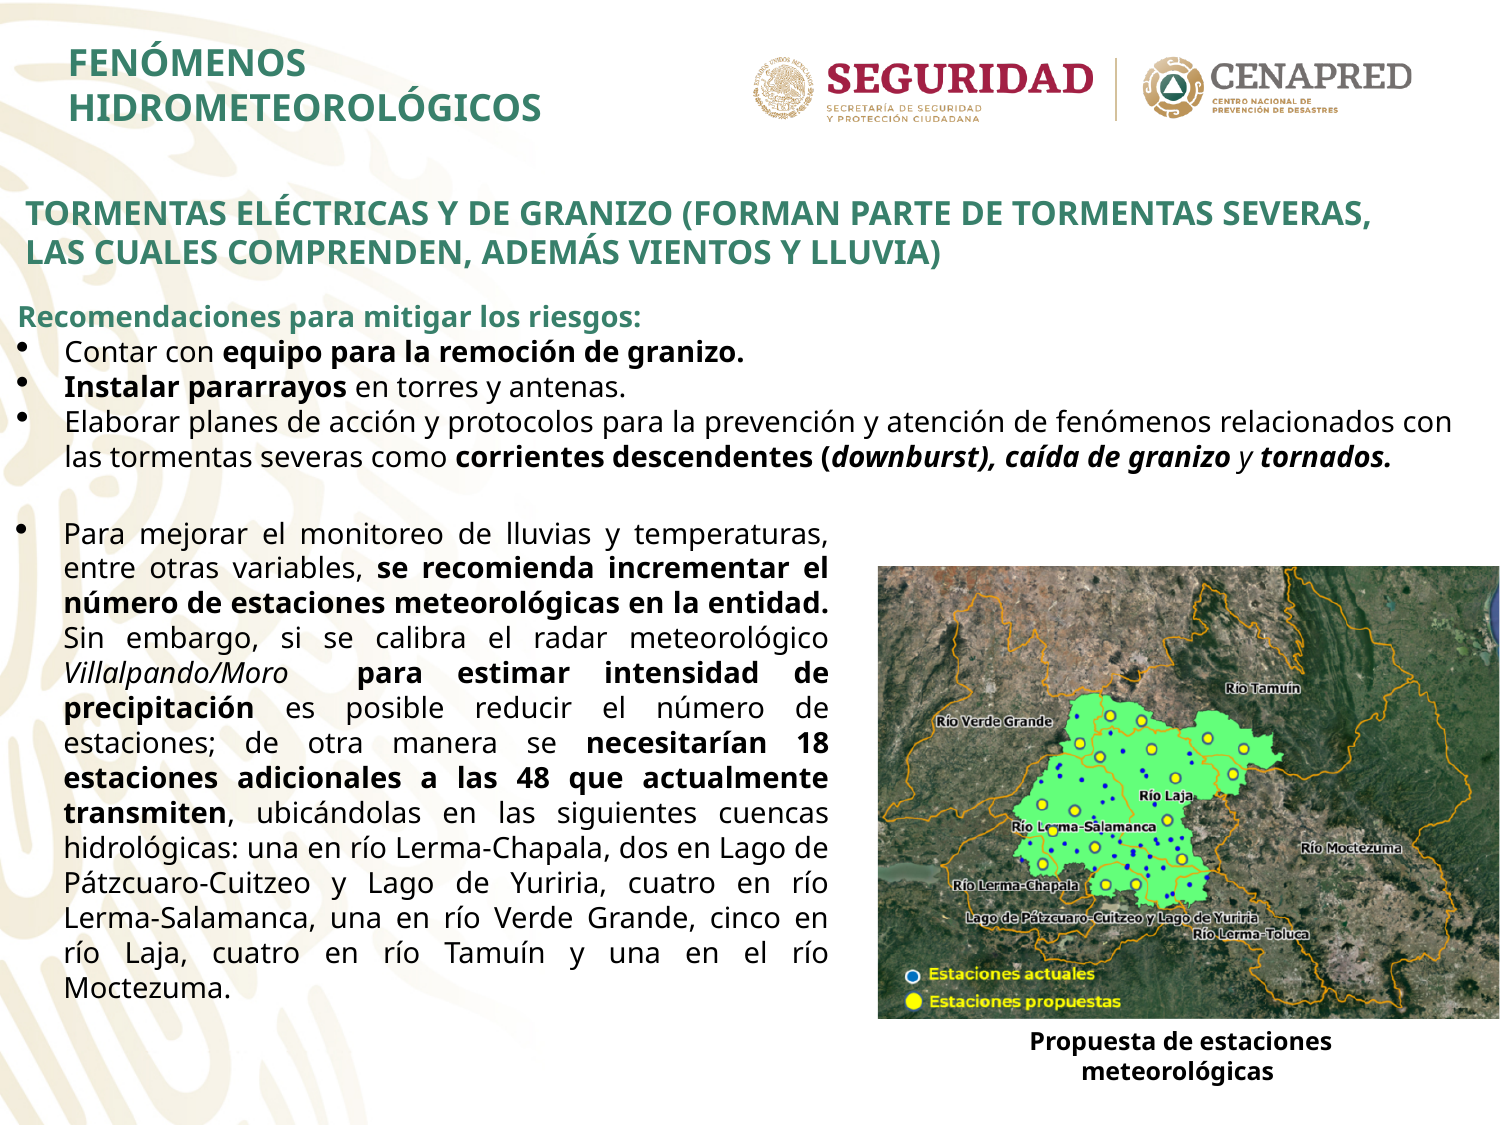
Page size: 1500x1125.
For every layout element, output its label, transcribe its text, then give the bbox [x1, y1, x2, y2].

text_box Propuesta de estaciones meteorológicas [982, 1027, 1380, 1093]
picture [0, 0, 1500, 1125]
text_box FENÓMENOS HIDROMETEOROLÓGICOS [53, 31, 675, 136]
picture [1139, 53, 1412, 122]
text_box Para mejorar el monitoreo de lluvias y temperaturas, entre otras variables, se recomienda incrementar el número de estaciones meteorológicas en la entidad. Sin embargo, si se calibra el radar meteorológico Villalpando/Moro para estimar intensidad de precipitación es posible reducir el número de estaciones; de otra manera se necesitarían 18 estaciones adicionales a las 48 que actualmente transmiten, ubicándolas en las siguientes cuencas hidrológicas: una en río Lerma-Chapala, dos en Lago de Pátzcuaro-Cuitzeo y Lago de Yuriria, cuatro en río Lerma-Salamanca, una en río Verde Grande, cinco en río Laja, cuatro en río Tamuín y una en el río Moctezuma. [1, 507, 845, 1012]
text_box Recomendaciones para mitigar los riesgos: Contar con equipo para la remoción de granizo. Instalar pararrayos en torres y antenas. Elaborar planes de acción y protocolos para la prevención y atención de fenómenos relacionados con las tormentas severas como corrientes descendentes (downburst), caída de granizo y tornados. [2, 290, 1469, 481]
text_box TORMENTAS ELÉCTRICAS Y DE GRANIZO (FORMAN PARTE DE TORMENTAS SEVERAS, LAS CUALES COMPRENDEN, ADEMÁS VIENTOS Y LLUVIA) [10, 184, 1447, 279]
